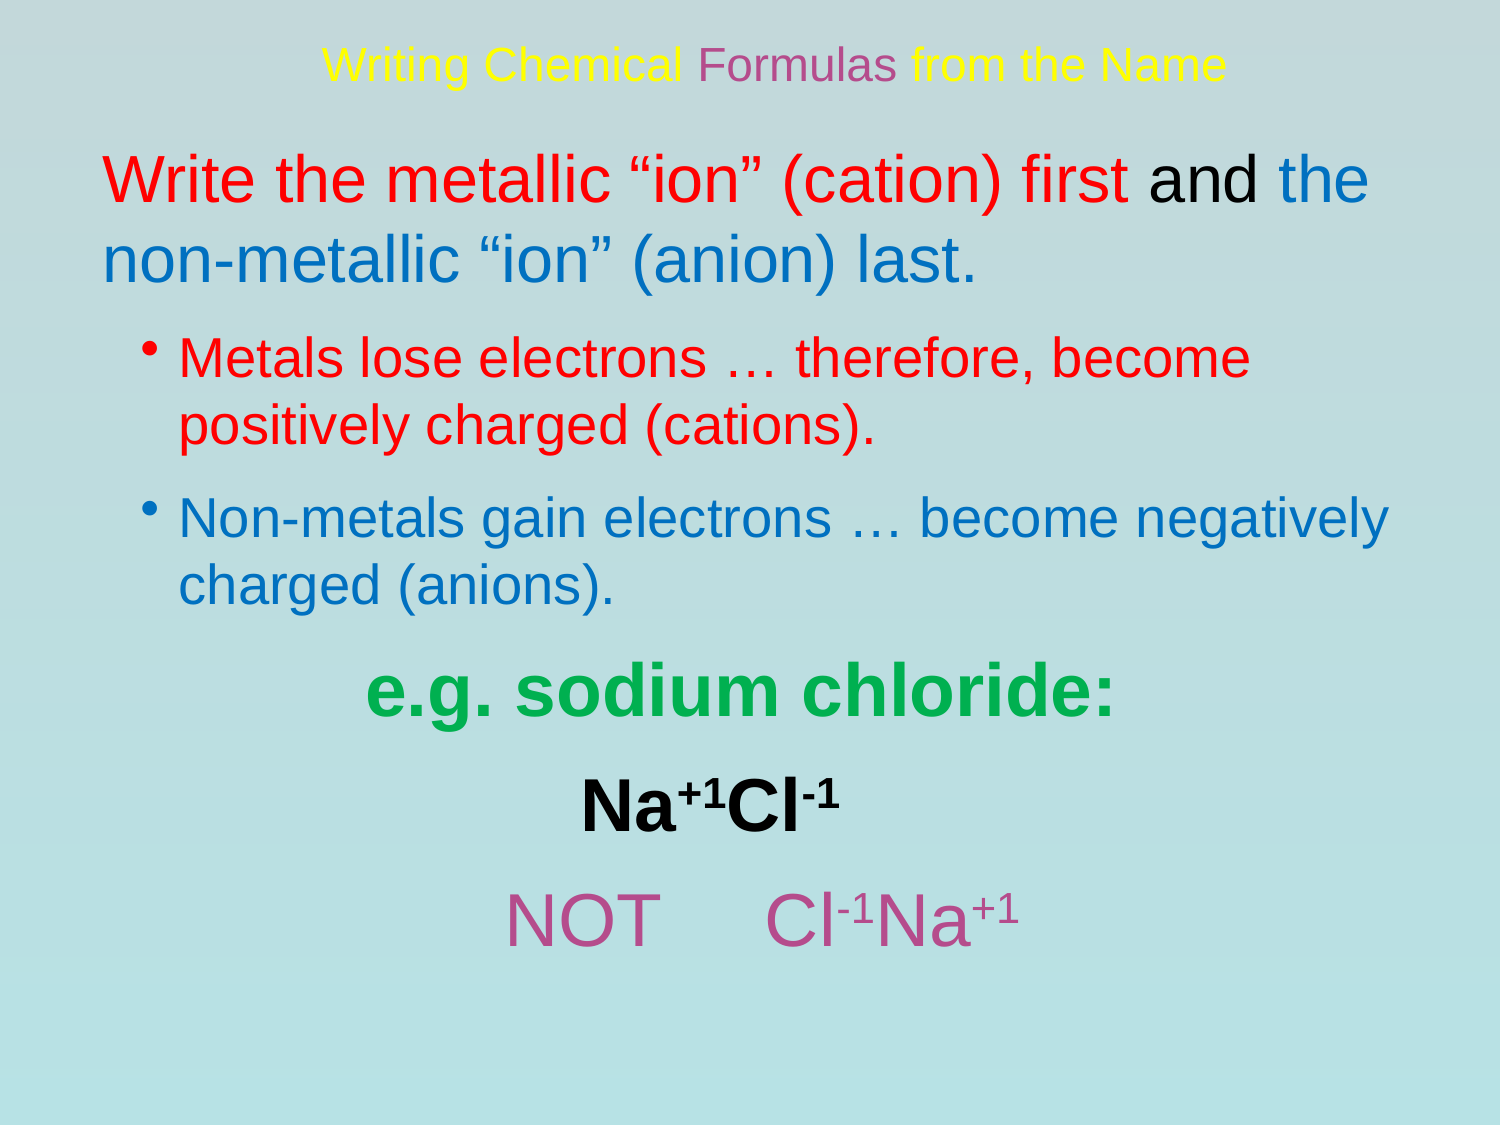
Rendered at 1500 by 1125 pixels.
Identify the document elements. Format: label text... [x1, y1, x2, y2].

list Write the metallic “ion” (cation) first and the non-metallic “ion” (anion) last. Metals lose electrons … therefore, become positively charged (cations). Non-metals gain electrons … become negatively charged (anions). e.g. sodium chloride: Na+1Cl-1 NOT Cl-1Na+1 [87, 128, 1438, 1013]
title Writing Chemical Formulas from the Name [300, 0, 1250, 125]
